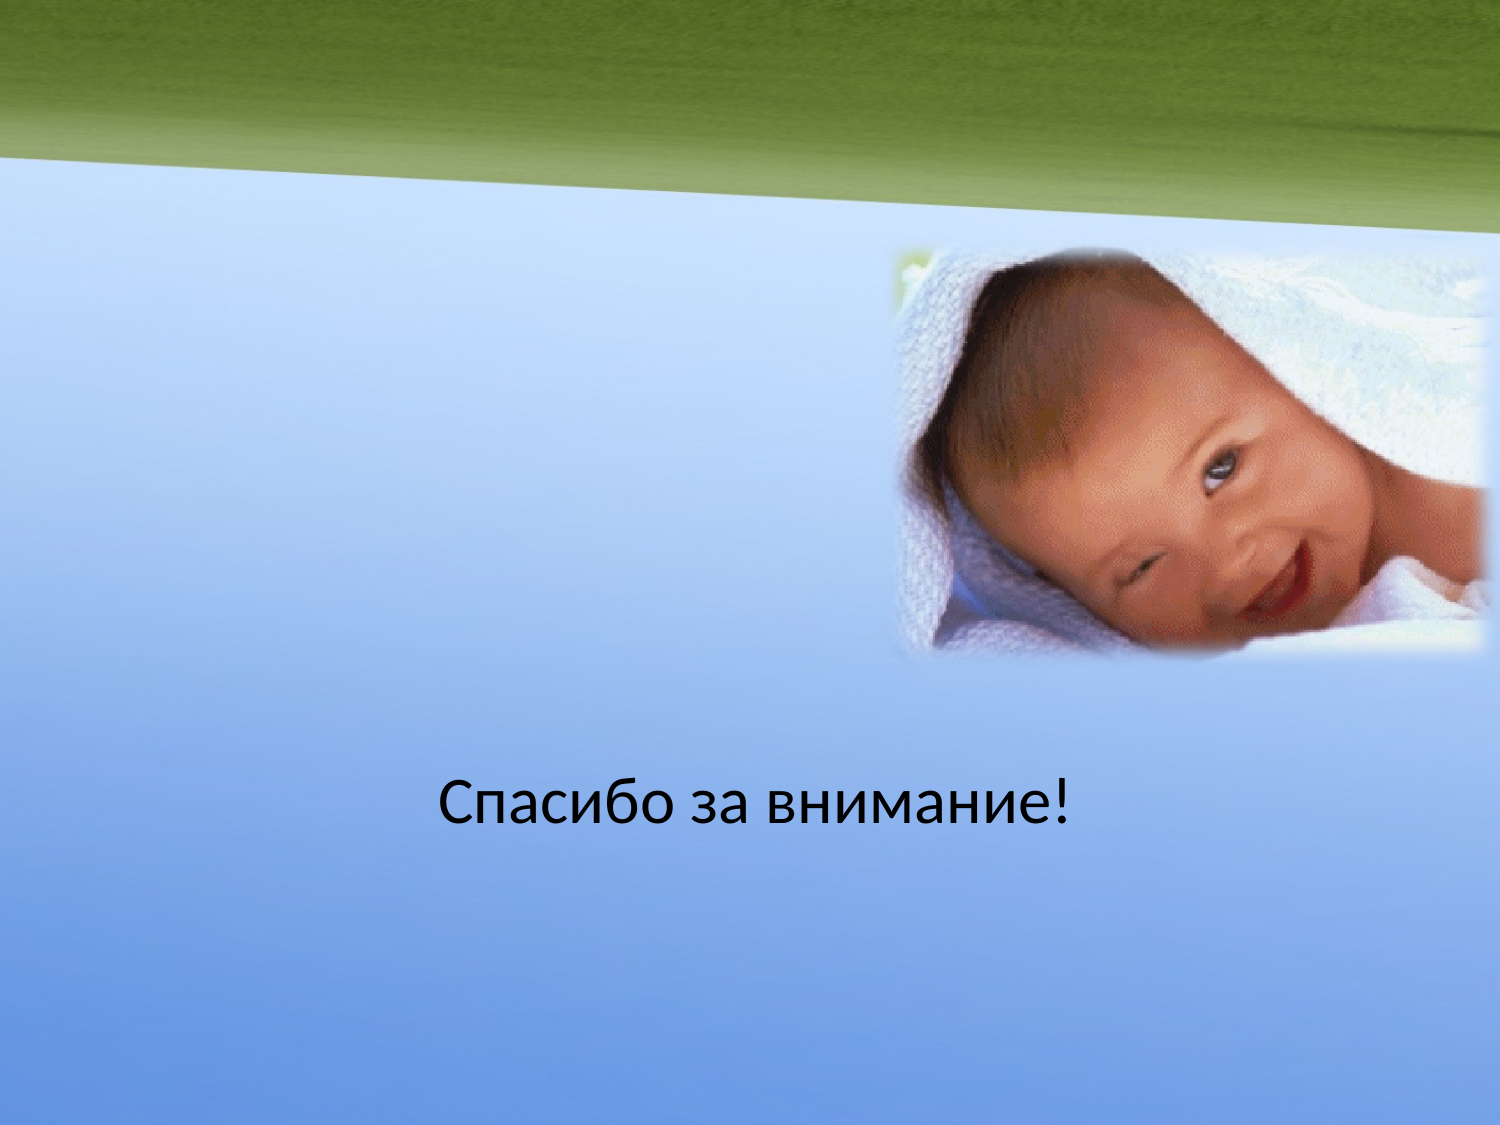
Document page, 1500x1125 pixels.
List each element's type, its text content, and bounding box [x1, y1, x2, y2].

picture [0, 0, 1500, 1125]
text_box Спасибо за внимание! [174, 749, 1338, 845]
